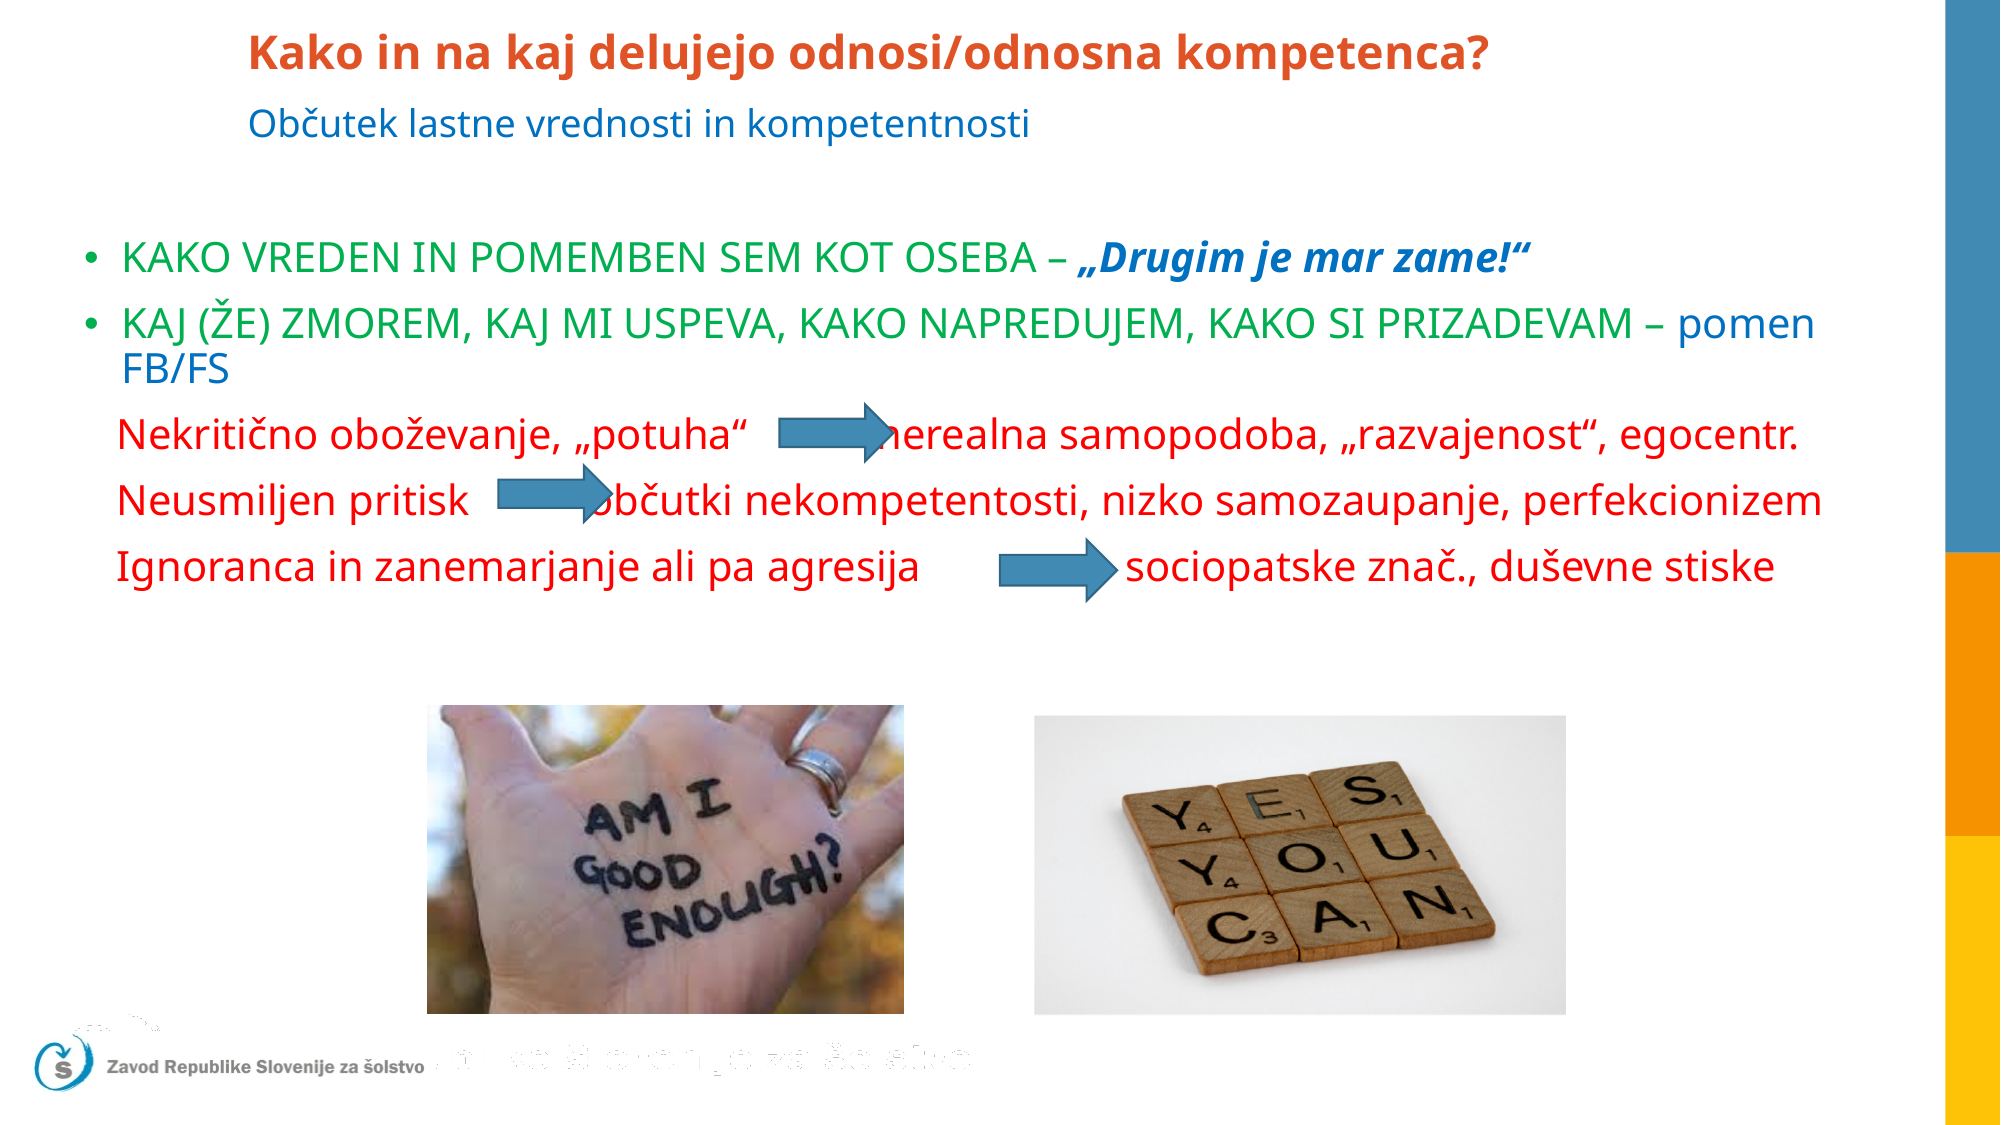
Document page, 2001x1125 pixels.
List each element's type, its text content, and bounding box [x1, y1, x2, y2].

picture [31, 1012, 975, 1100]
text_box [998, 537, 1119, 604]
text_box [497, 463, 614, 525]
text_box [778, 402, 896, 464]
picture [427, 705, 904, 1014]
title Kako in na kaj delujejo odnosi/odnosna kompetenca? Občutek lastne vrednosti in kompetentnosti [232, 19, 1723, 214]
picture [1026, 705, 1566, 1029]
list KAKO VREDEN IN POMEMBEN SEM KOT OSEBA – „Drugim je mar zame!“ KAJ (ŽE) ZMOREM, KAJ MI USPEVA, KAKO NAPREDUJEM, KAKO SI PRIZADEVAM – pomen FB/FS Nekritično oboževanje, „potuha“ nerealna samopodoba, „razvajenost“, egocentr. Neusmiljen pritisk občutki nekompetentosti, nizko samozaupanje, perfekcionizem Ignoranca in zanemarjanje ali pa agresija sociopatske znač., duševne stiske [69, 229, 1854, 1014]
